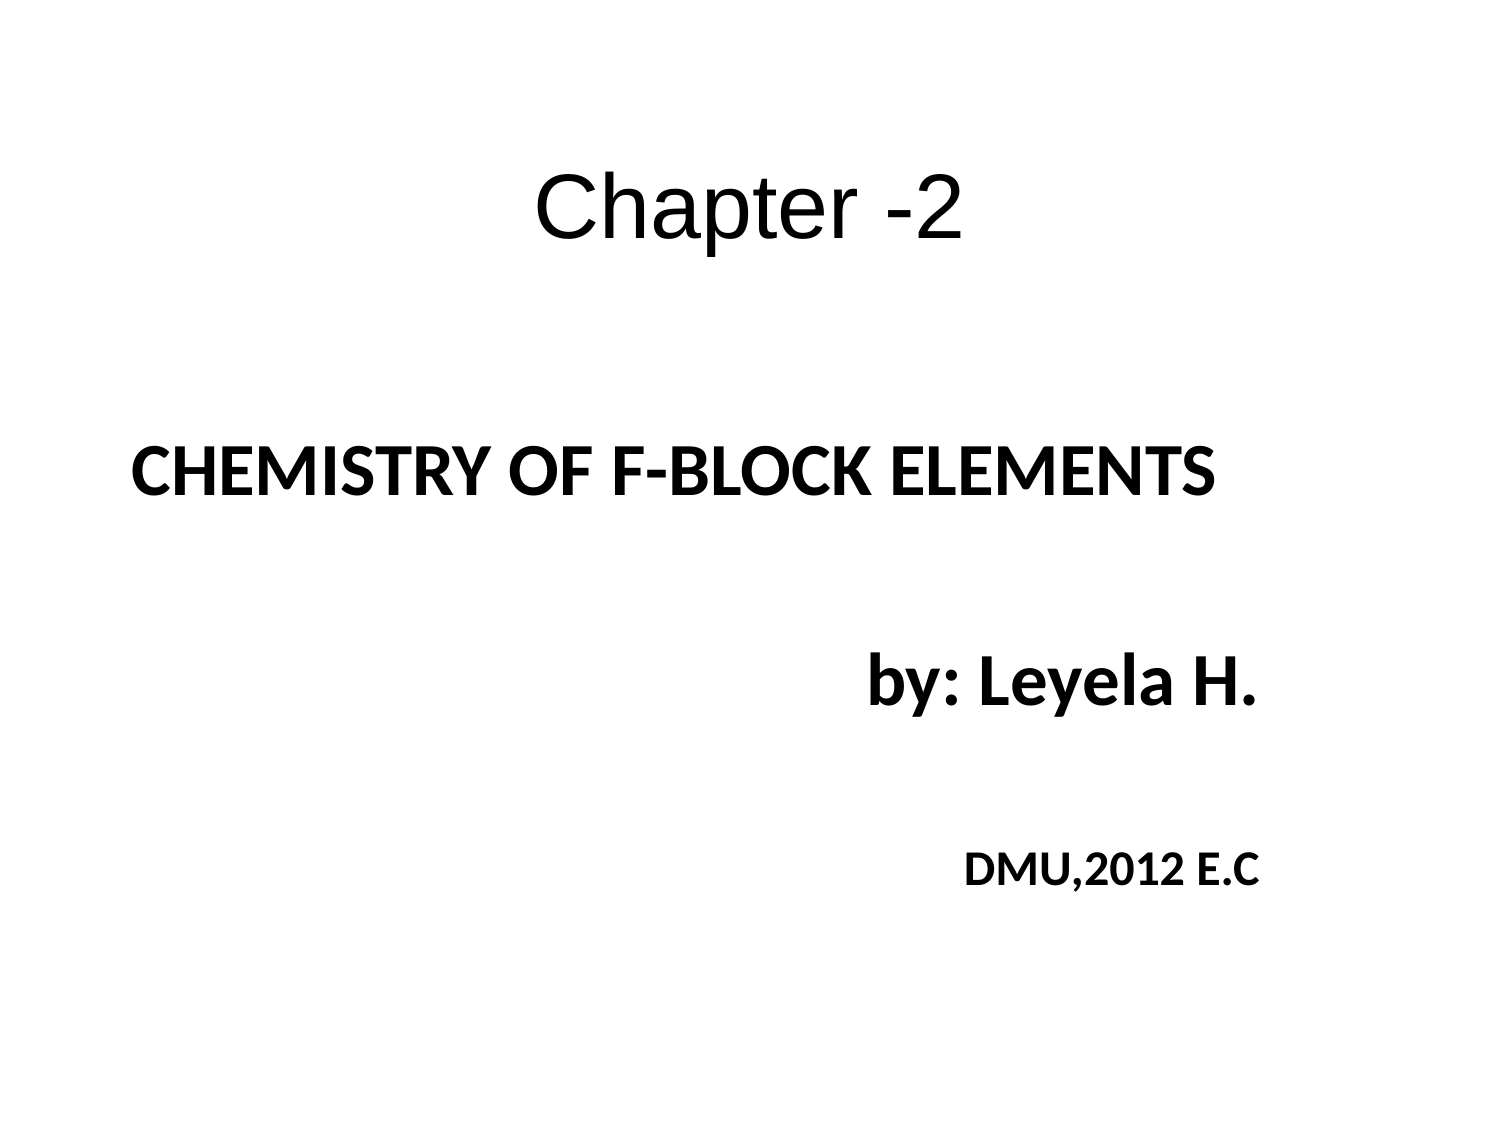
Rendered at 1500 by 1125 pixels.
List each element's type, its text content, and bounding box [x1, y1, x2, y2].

subtitle CHEMISTRY OF F-BLOCK ELEMENTS by: Leyela H. DMU,2012 E.C [75, 412, 1275, 925]
title Chapter -2 [112, 87, 1388, 317]
